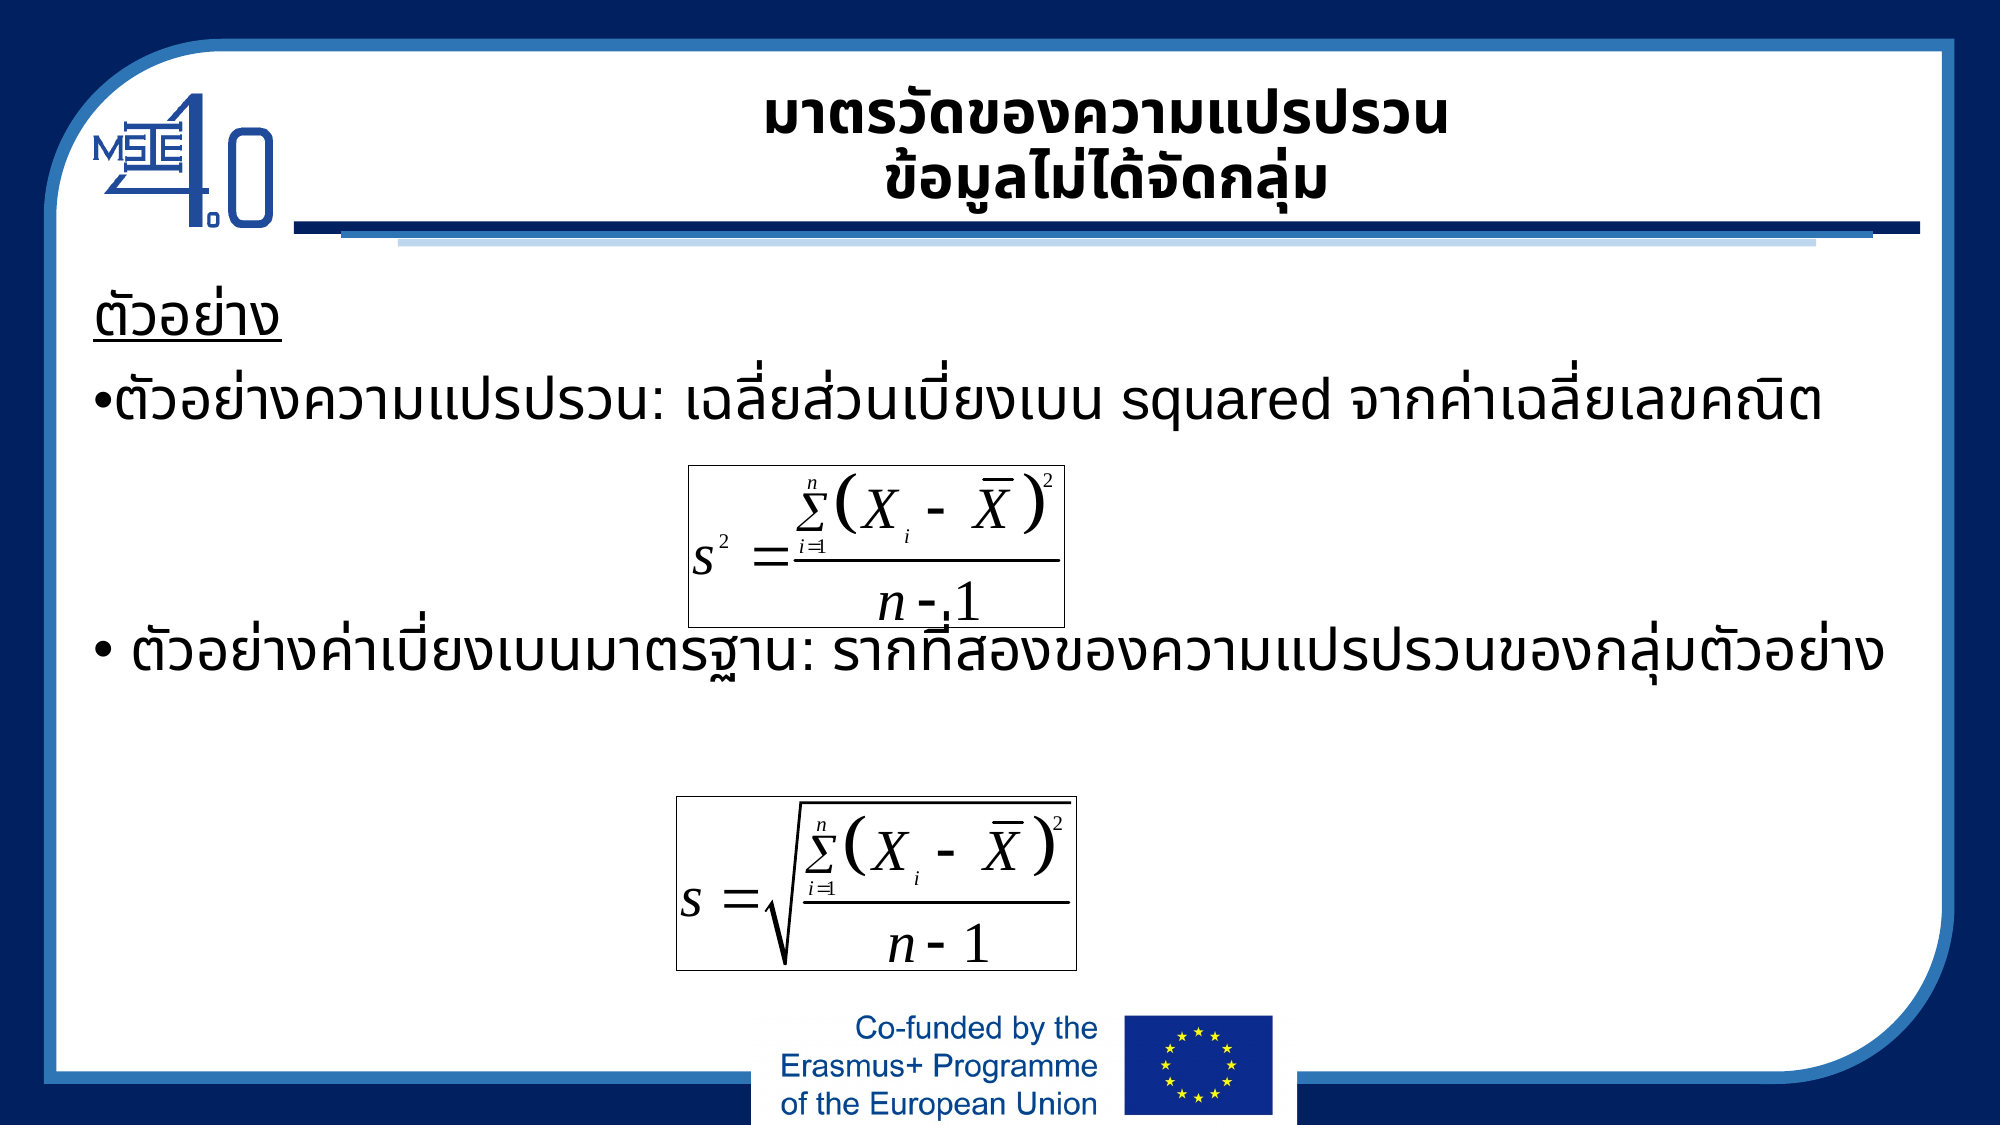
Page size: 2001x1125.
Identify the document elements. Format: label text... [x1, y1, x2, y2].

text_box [676, 796, 1077, 971]
text_box [0, 0, 2000, 75]
list ตัวอย่าง •ตัวอย่างความแปรปรวน: เฉลี่ยส่วนเบี่ยงเบน squared จากค่าเฉลี่ยเลขคณิต ตัวอย่างค่าเบี่ยงเบนมาตรฐาน: รากที่สองของความแปรปรวนของกลุ่มตัวอย่าง [78, 277, 1921, 984]
picture [751, 1003, 1298, 1125]
title มาตรวัดของความแปรปรวน ข้อมูลไม่ได้จัดกลุ่ม [294, 75, 1921, 220]
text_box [688, 465, 1065, 628]
